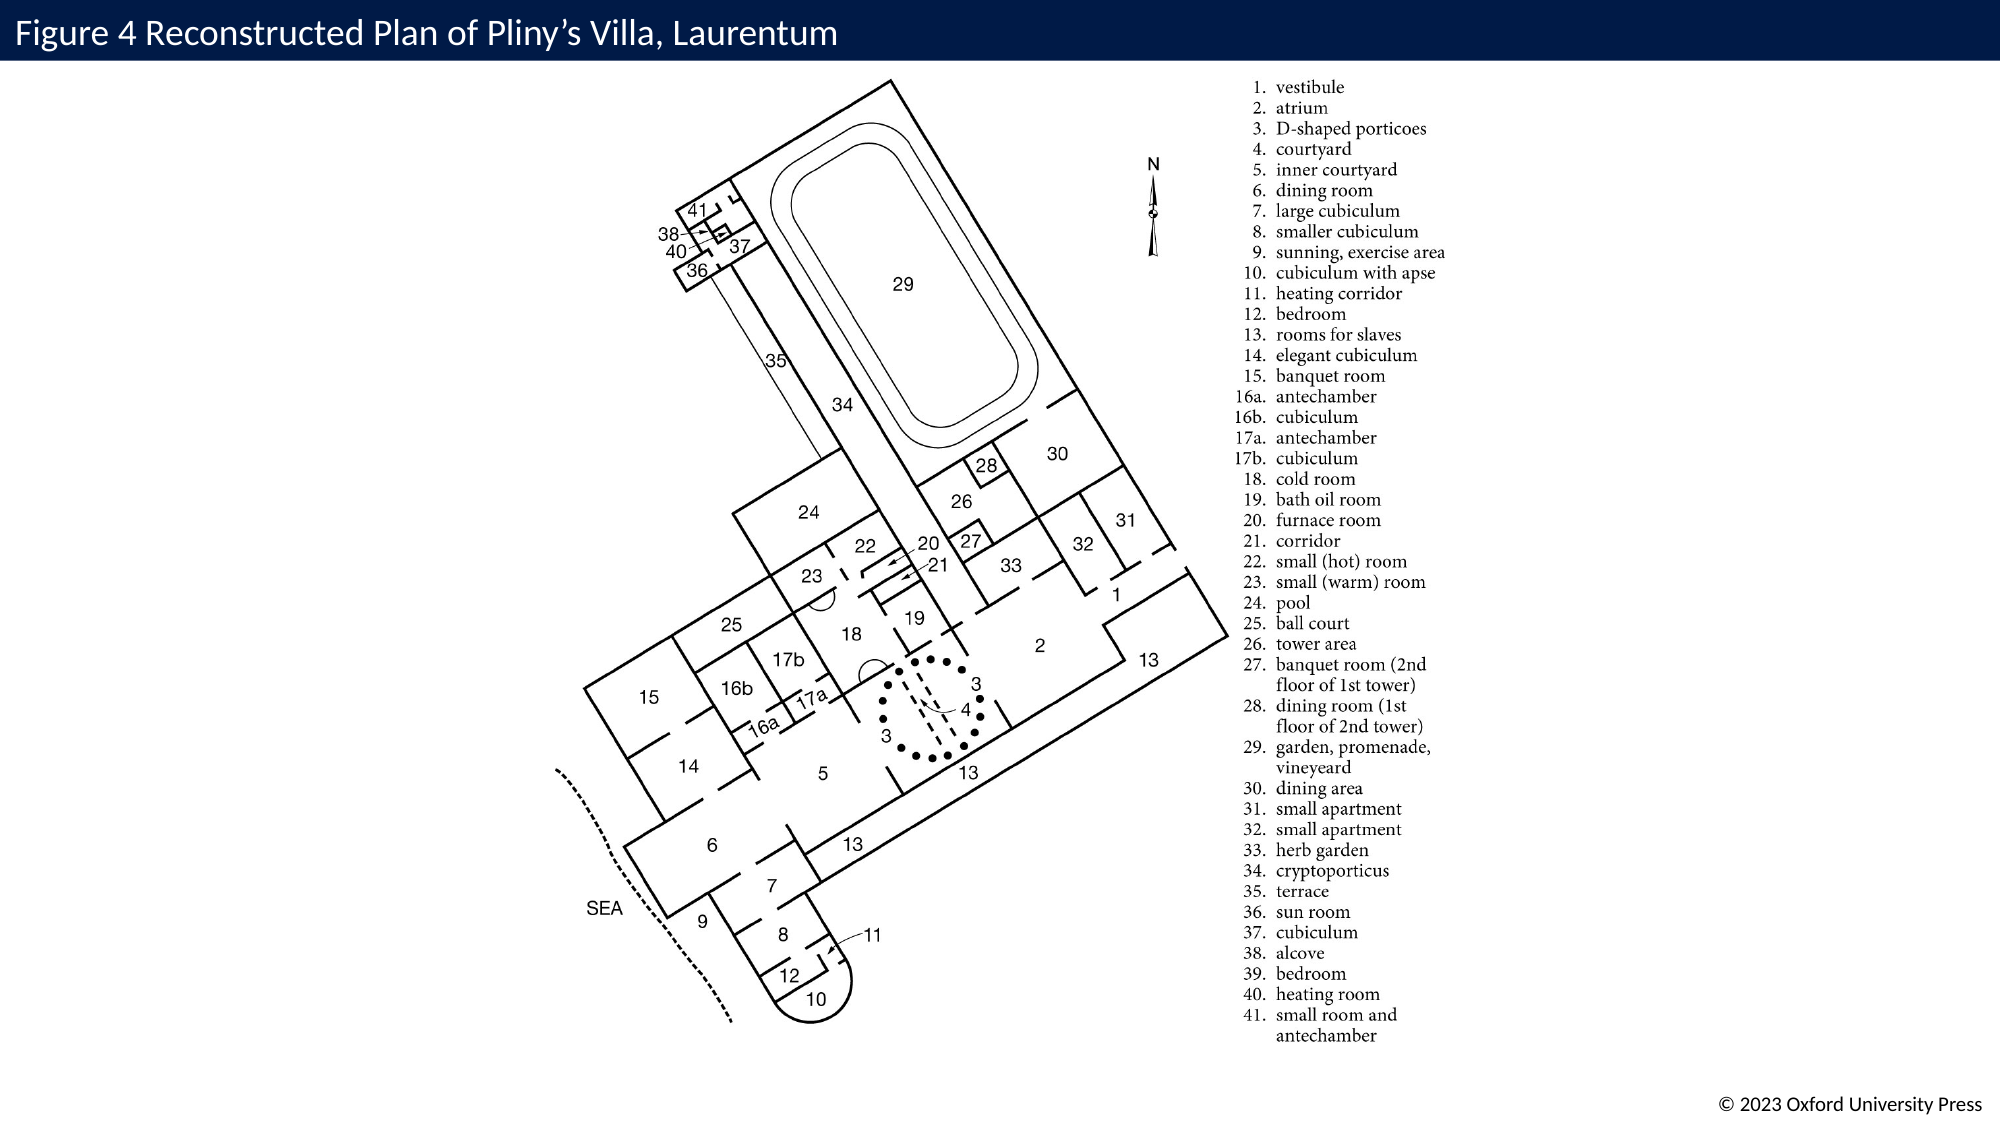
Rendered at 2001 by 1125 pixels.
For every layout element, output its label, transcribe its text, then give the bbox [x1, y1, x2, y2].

title Figure 4 Reconstructed Plan of Pliny’s Villa, Laurentum [0, 0, 2000, 61]
picture [554, 77, 1445, 1048]
